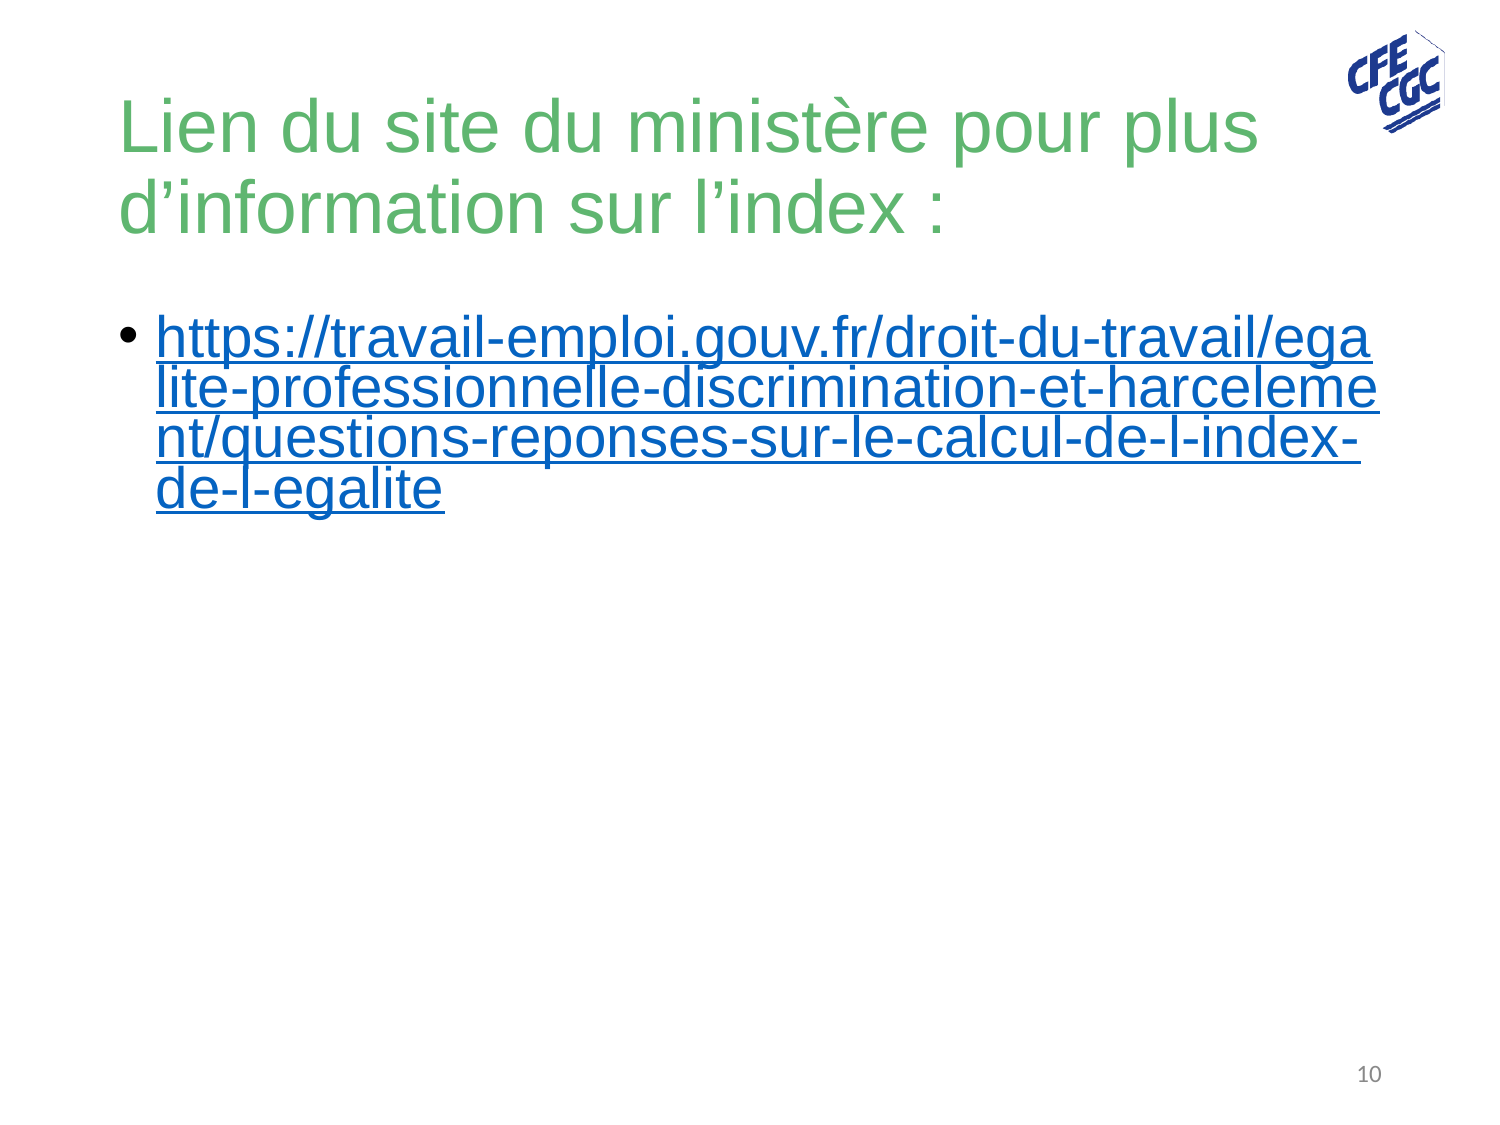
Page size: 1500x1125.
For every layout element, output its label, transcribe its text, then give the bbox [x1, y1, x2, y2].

title Lien du site du ministère pour plus d’information sur l’index : [103, 59, 1397, 278]
list https://travail-emploi.gouv.fr/droit-du-travail/egalite-professionnelle-discrimination-et-harcelement/questions-reponses-sur-le-calcul-de-l-index-de-l-egalite [103, 299, 1397, 1014]
slide_number 10 [1059, 1042, 1397, 1103]
picture [1344, 30, 1449, 150]
